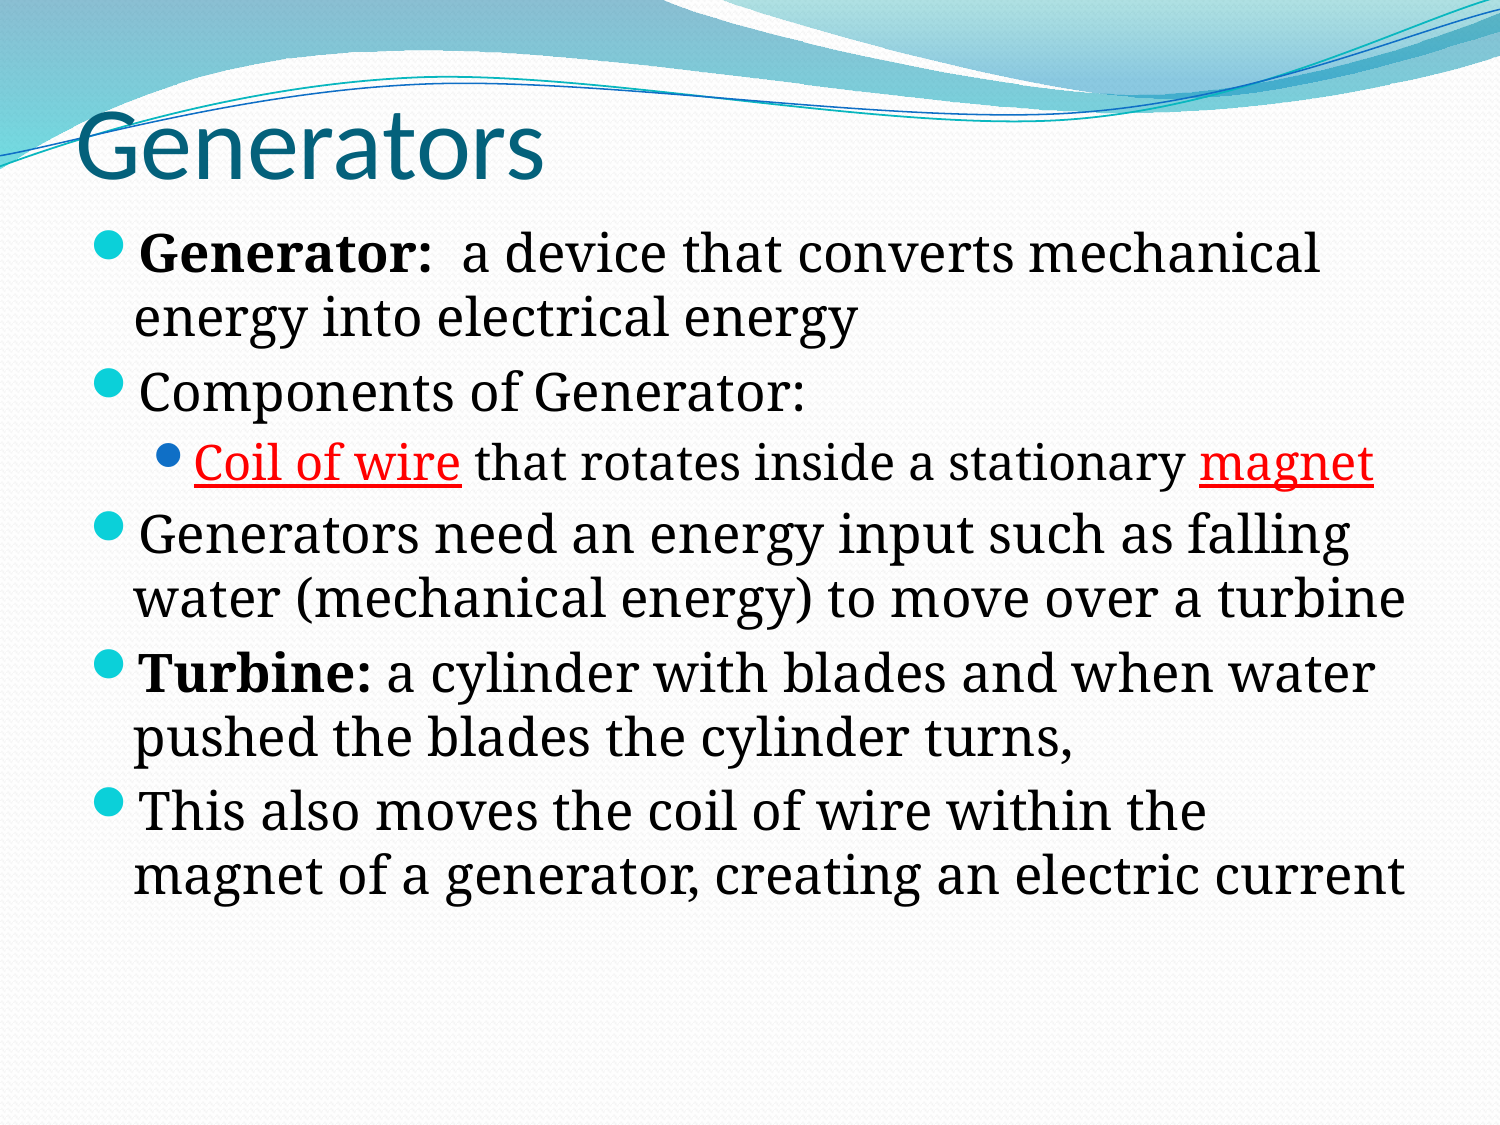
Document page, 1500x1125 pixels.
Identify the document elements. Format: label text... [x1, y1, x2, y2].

list Generator: a device that converts mechanical energy into electrical energy Components of Generator: Coil of wire that rotates inside a stationary magnet Generators need an energy input such as falling water (mechanical energy) to move over a turbine Turbine: a cylinder with blades and when water pushed the blades the cylinder turns, This also moves the coil of wire within the magnet of a generator, creating an electric current [75, 212, 1425, 1038]
title Generators [75, 50, 1425, 200]
